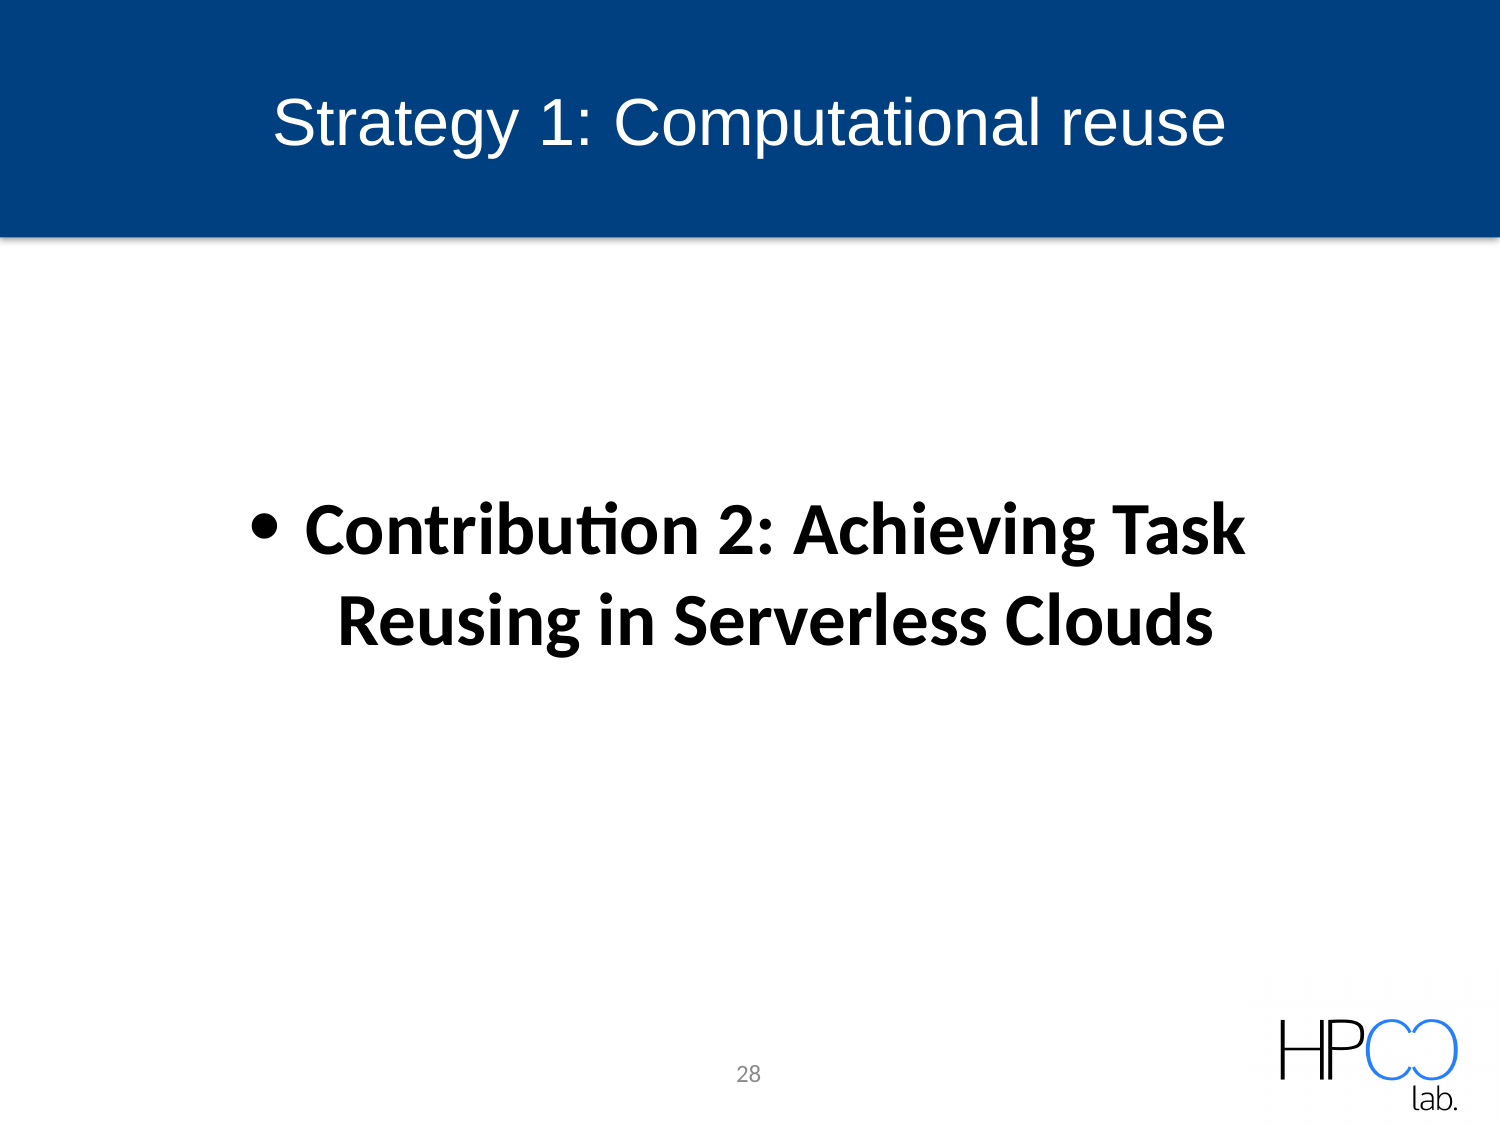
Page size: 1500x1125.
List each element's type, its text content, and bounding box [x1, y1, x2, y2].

list Contribution 2: Achieving Task Reusing in Serverless Clouds [186, 262, 1311, 1005]
slide_number 28 [573, 1042, 924, 1103]
picture [1247, 964, 1499, 1125]
title Strategy 1: Computational reuse [0, 24, 1500, 213]
